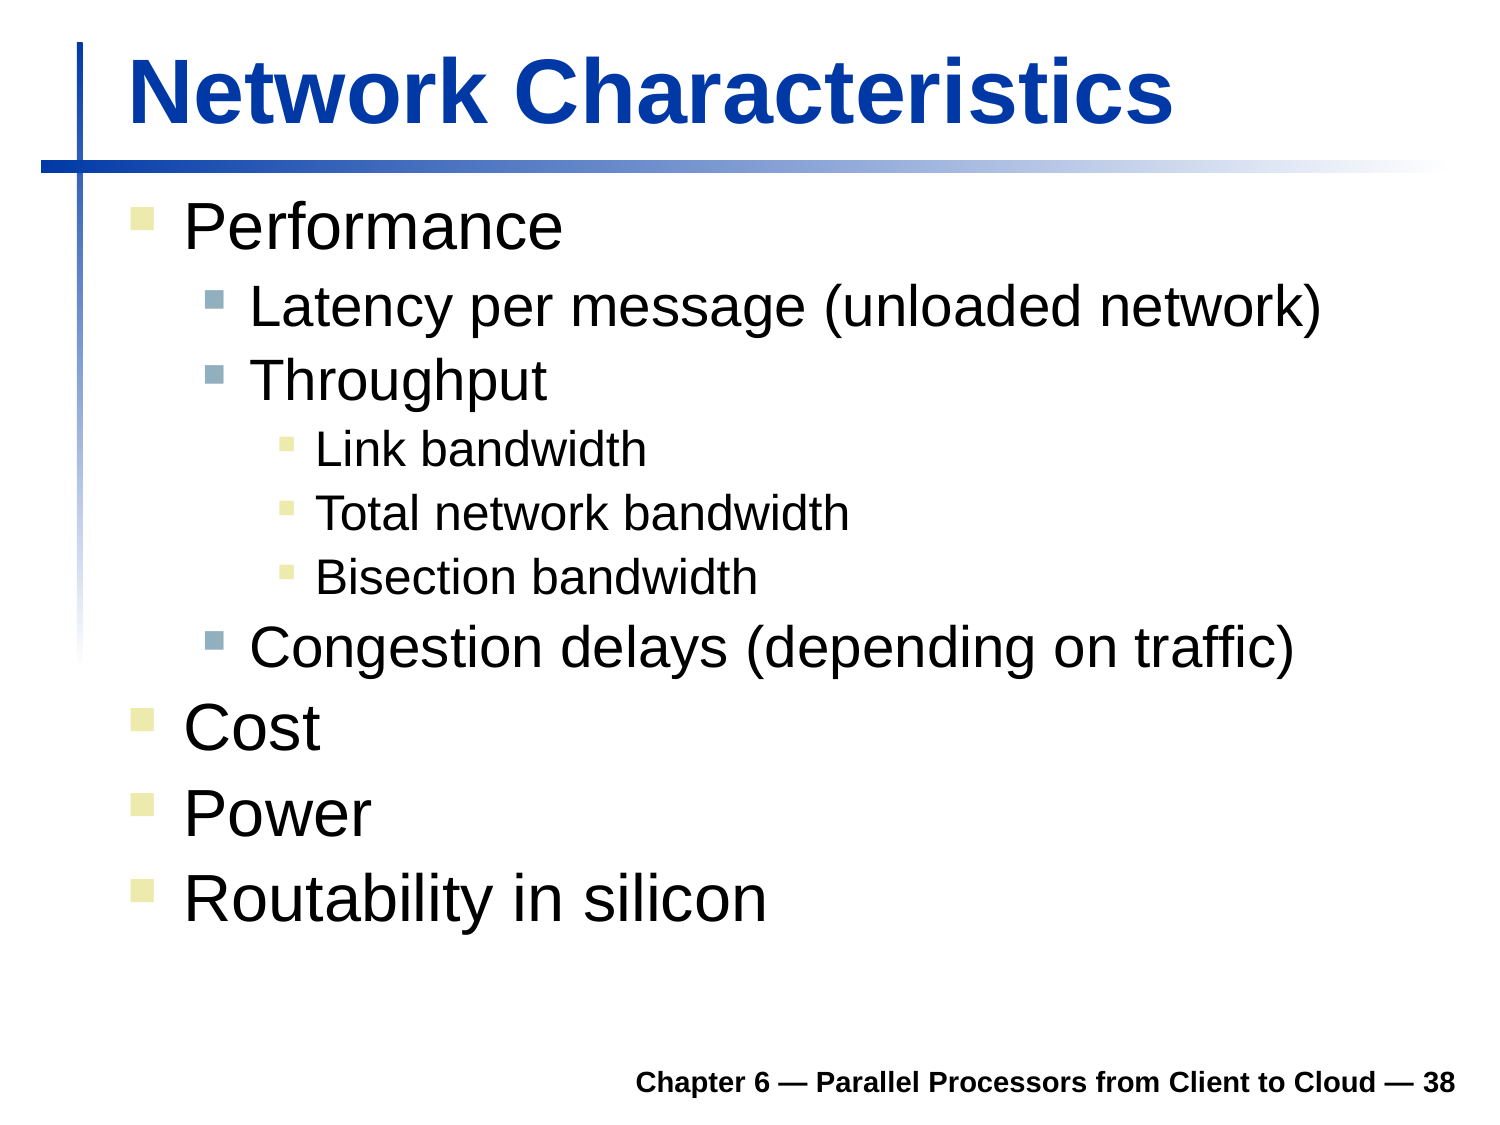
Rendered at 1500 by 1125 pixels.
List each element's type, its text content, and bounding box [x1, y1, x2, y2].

title Network Characteristics [112, 23, 1468, 149]
list Performance Latency per message (unloaded network) Throughput Link bandwidth Total network bandwidth Bisection bandwidth Congestion delays (depending on traffic) Cost Power Routability in silicon [112, 184, 1469, 1024]
footer Chapter 6 — Parallel Processors from Client to Cloud — 38 [277, 1046, 1471, 1106]
